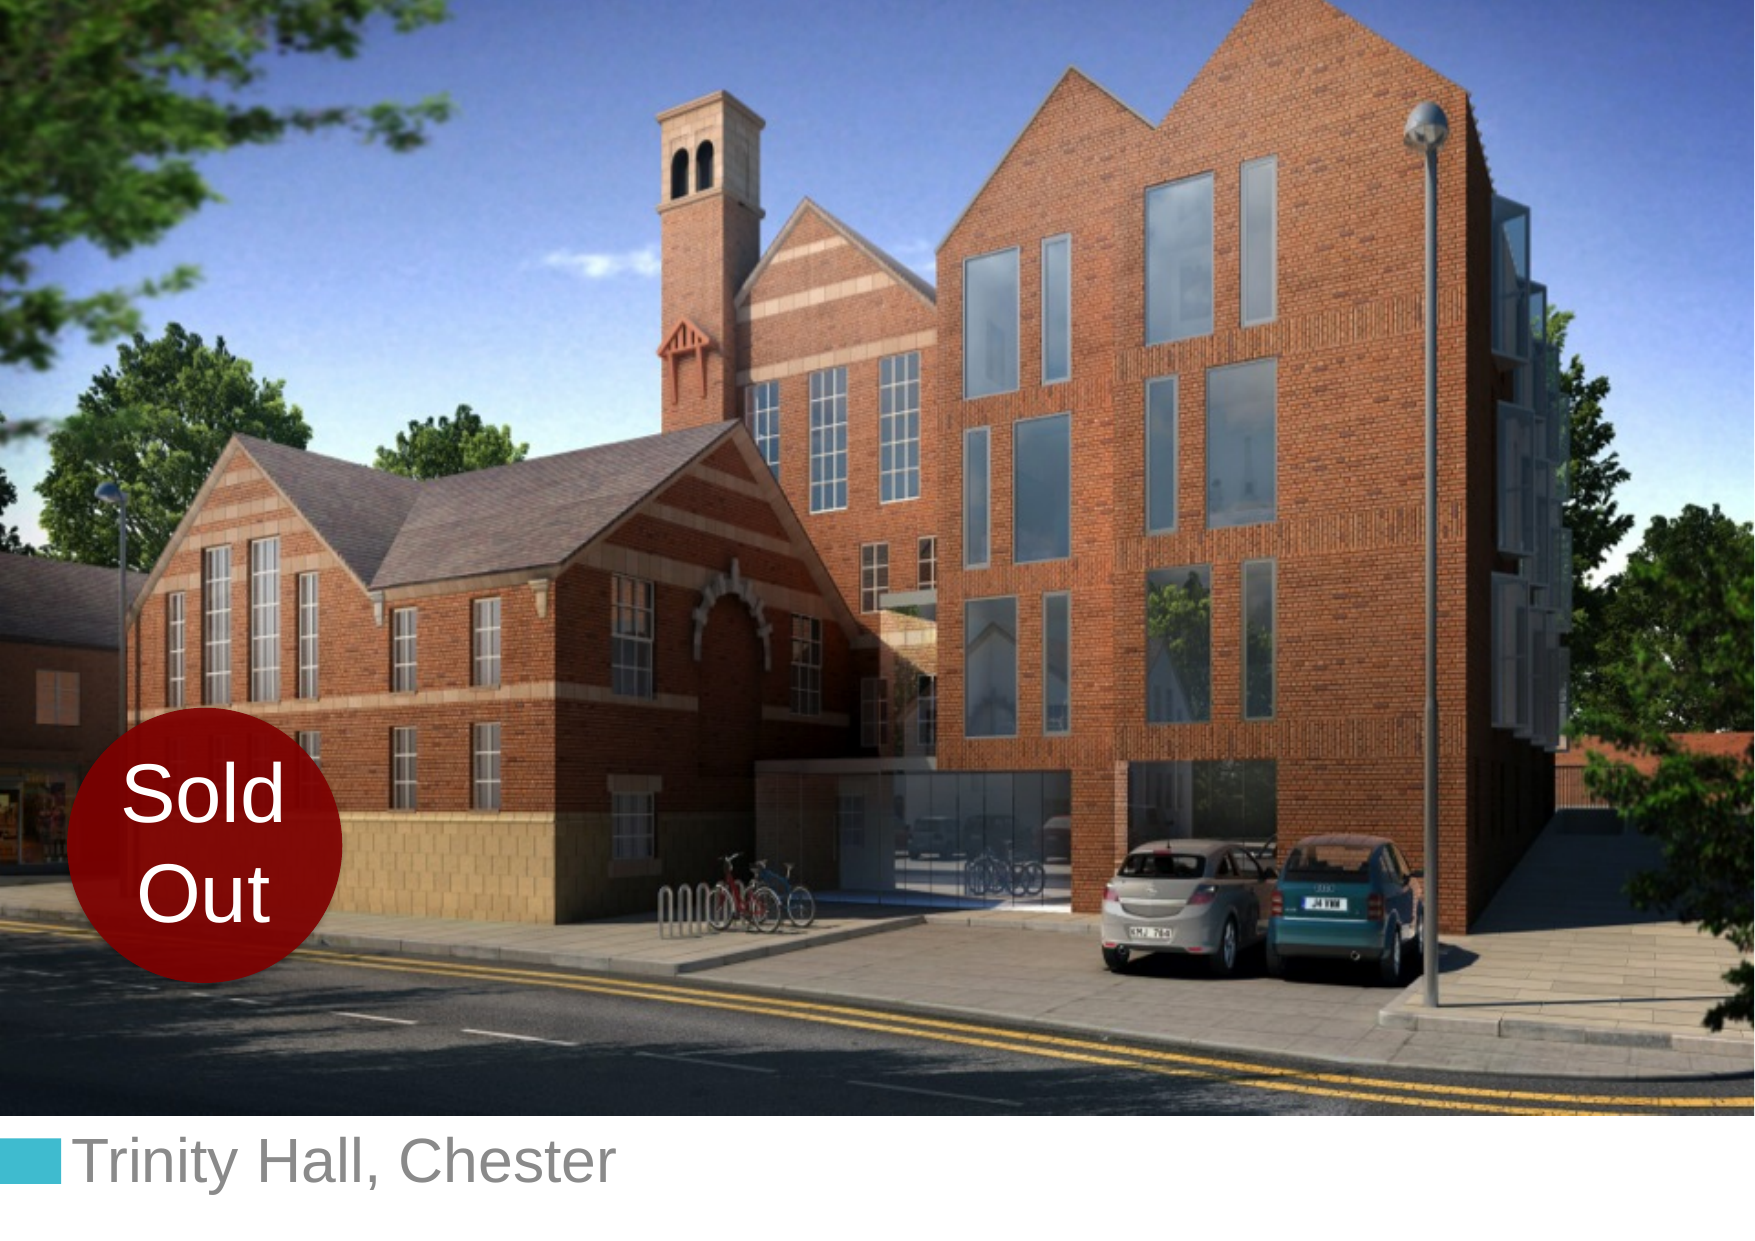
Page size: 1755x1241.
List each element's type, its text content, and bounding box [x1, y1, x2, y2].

text_box Trinity Hall, Chester [71, 1125, 1690, 1195]
text_box [0, 1138, 62, 1184]
picture [0, 0, 1755, 1116]
